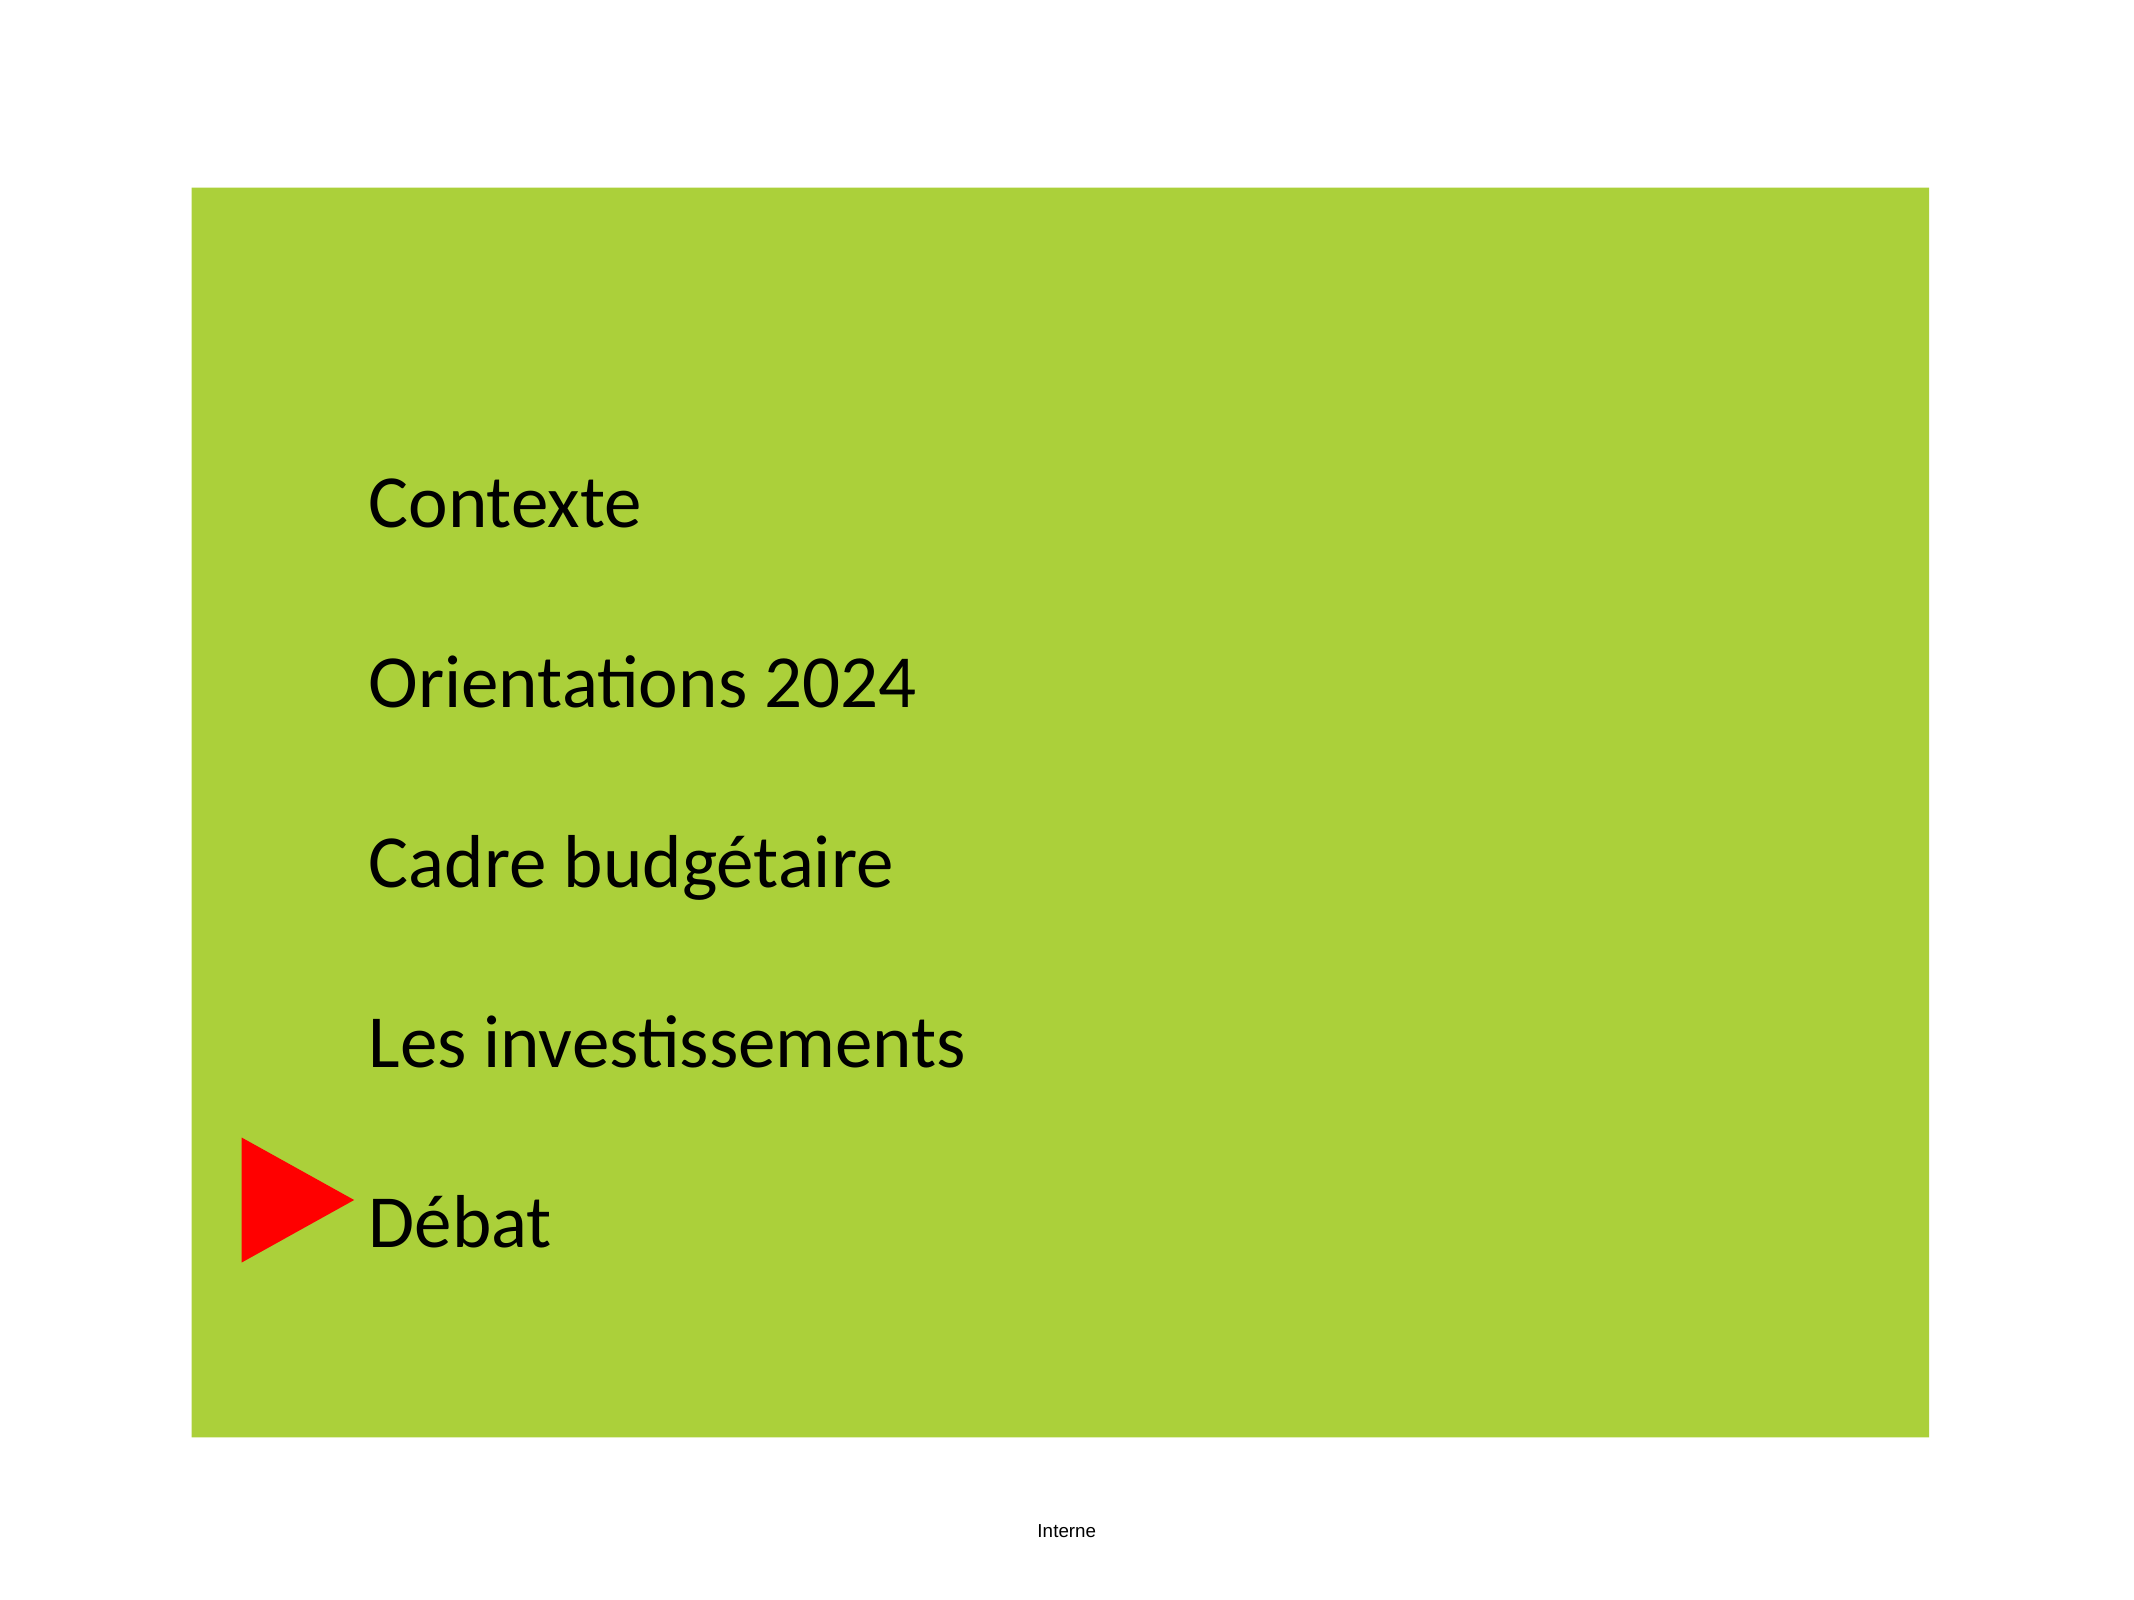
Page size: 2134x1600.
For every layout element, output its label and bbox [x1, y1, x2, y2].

text_box [239, 1135, 357, 1265]
